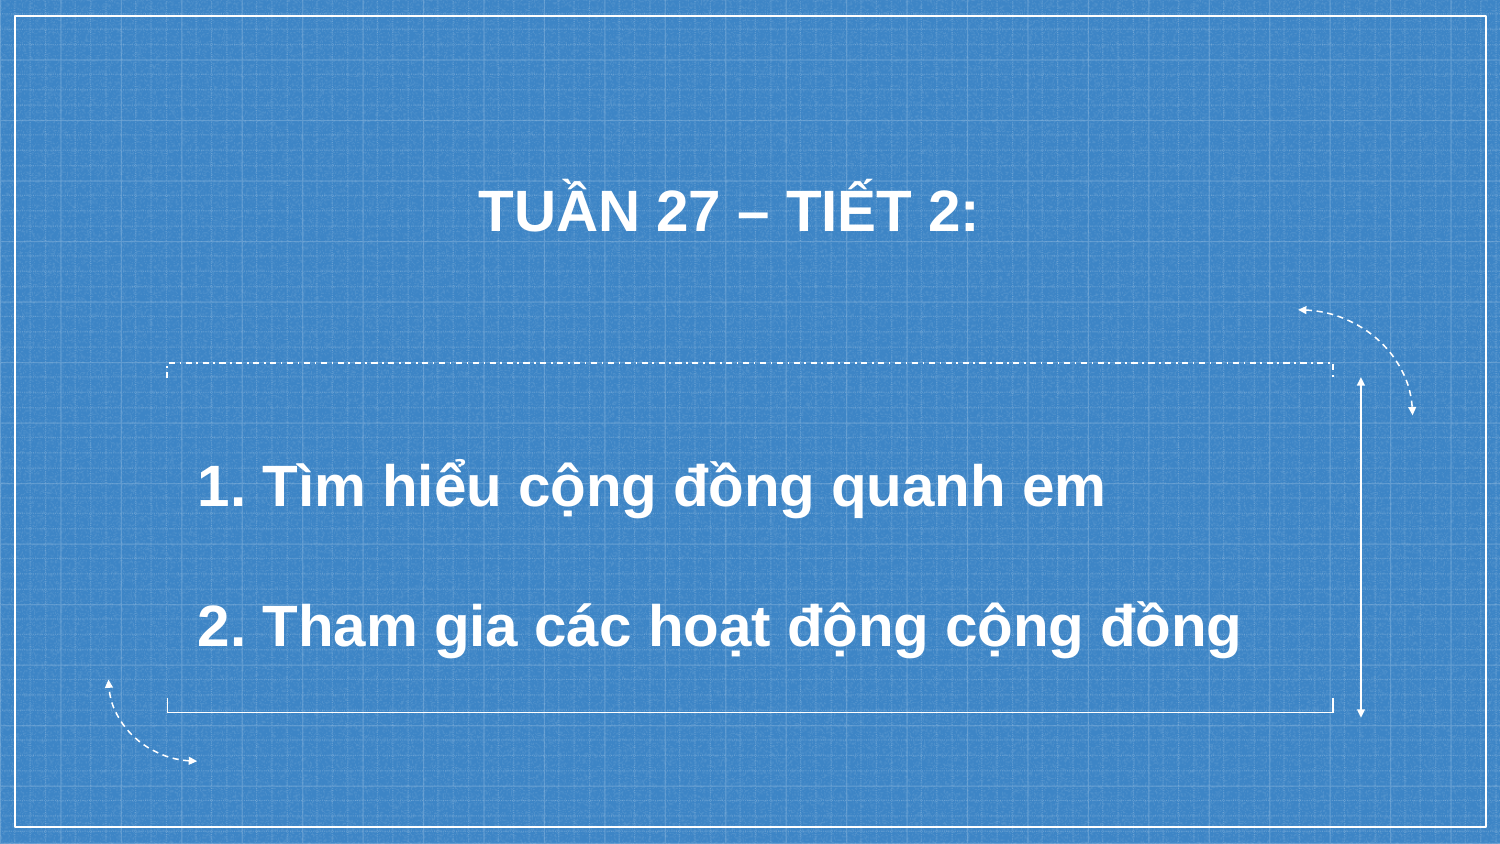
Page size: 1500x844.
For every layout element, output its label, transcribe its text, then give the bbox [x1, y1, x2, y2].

picture [0, 0, 1500, 844]
title 1. Tìm hiểu cộng đồng quanh em 2. Tham gia các hoạt động cộng đồng [183, 362, 1500, 765]
picture [16, 17, 1485, 826]
text_box TUẦN 27 – TIẾT 2: [463, 165, 1012, 251]
